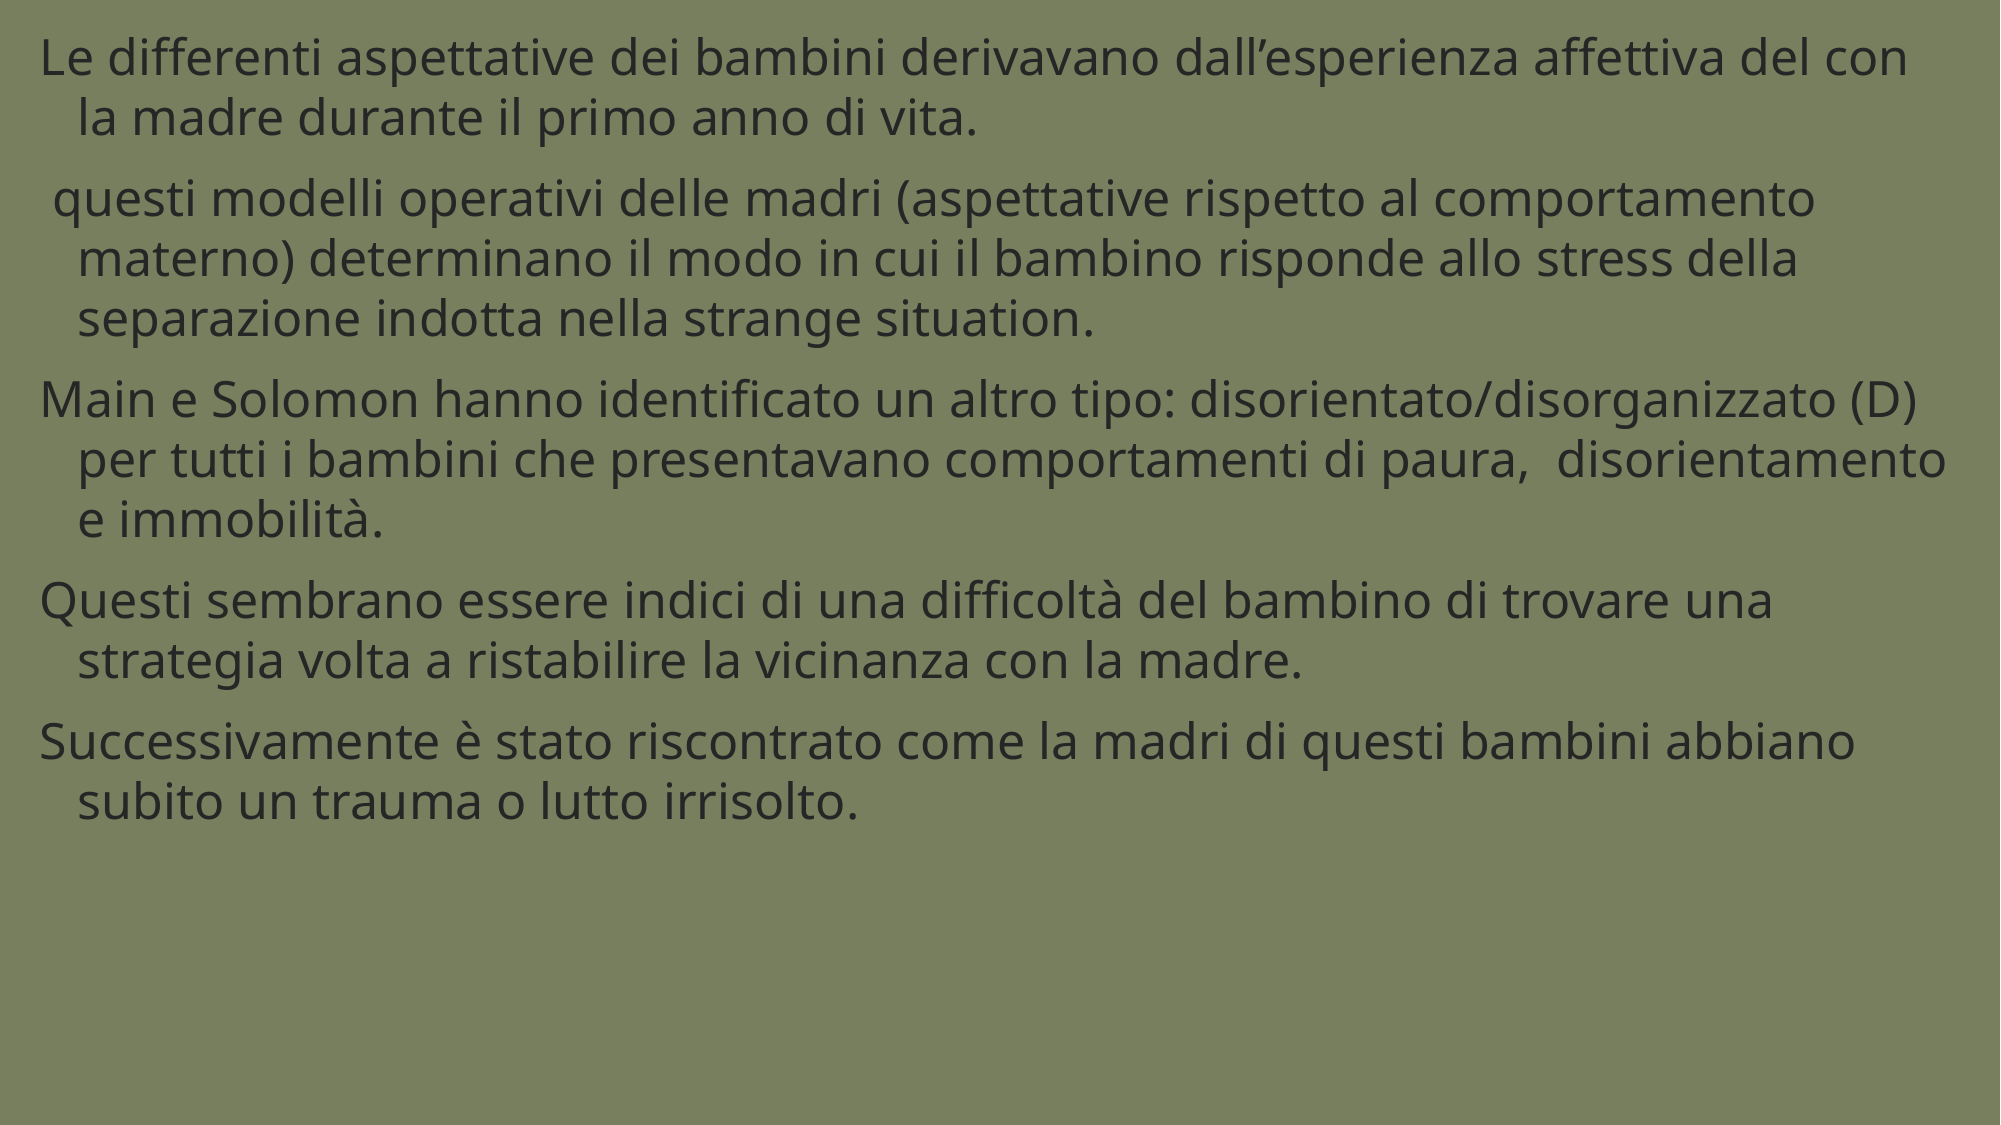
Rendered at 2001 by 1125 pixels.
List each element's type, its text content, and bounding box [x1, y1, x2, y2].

list Le differenti aspettative dei bambini derivavano dall’esperienza affettiva del con la madre durante il primo anno di vita. questi modelli operativi delle madri (aspettative rispetto al comportamento materno) determinano il modo in cui il bambino risponde allo stress della separazione indotta nella strange situation. Main e Solomon hanno identificato un altro tipo: disorientato/disorganizzato (D) per tutti i bambini che presentavano comportamenti di paura, disorientamento e immobilità. Questi sembrano essere indici di una difficoltà del bambino di trovare una strategia volta a ristabilire la vicinanza con la madre. Successivamente è stato riscontrato come la madri di questi bambini abbiano subito un trauma o lutto irrisolto. [24, 18, 1966, 1125]
